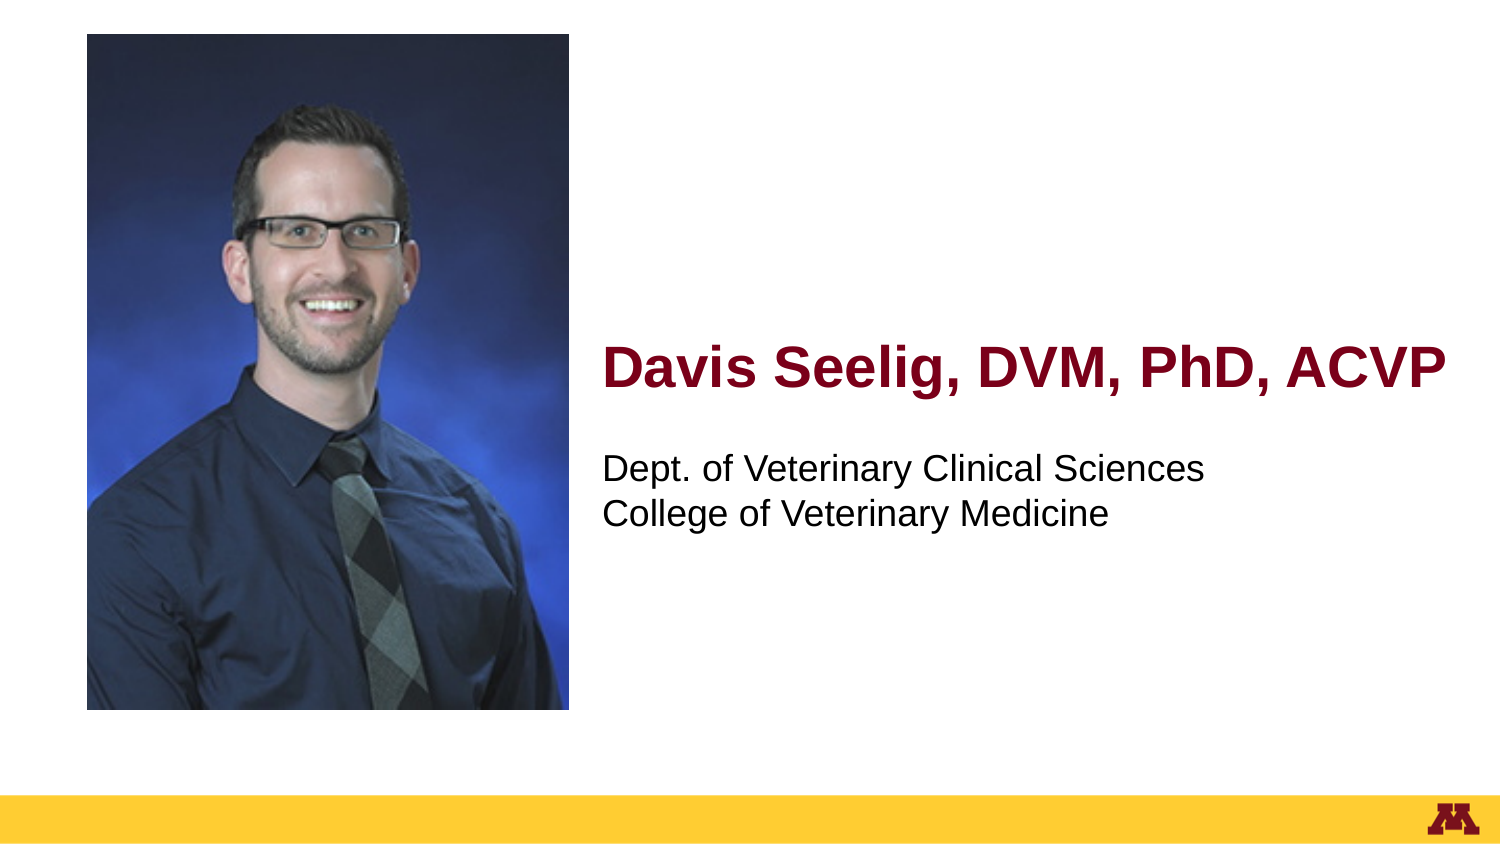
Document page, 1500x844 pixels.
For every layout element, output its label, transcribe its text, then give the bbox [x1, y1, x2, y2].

picture [0, 795, 1500, 844]
text_box Davis Seelig, DVM, PhD, ACVP Dept. of Veterinary Clinical Sciences College of Veterinary Medicine [587, 321, 1475, 542]
picture [87, 34, 569, 710]
